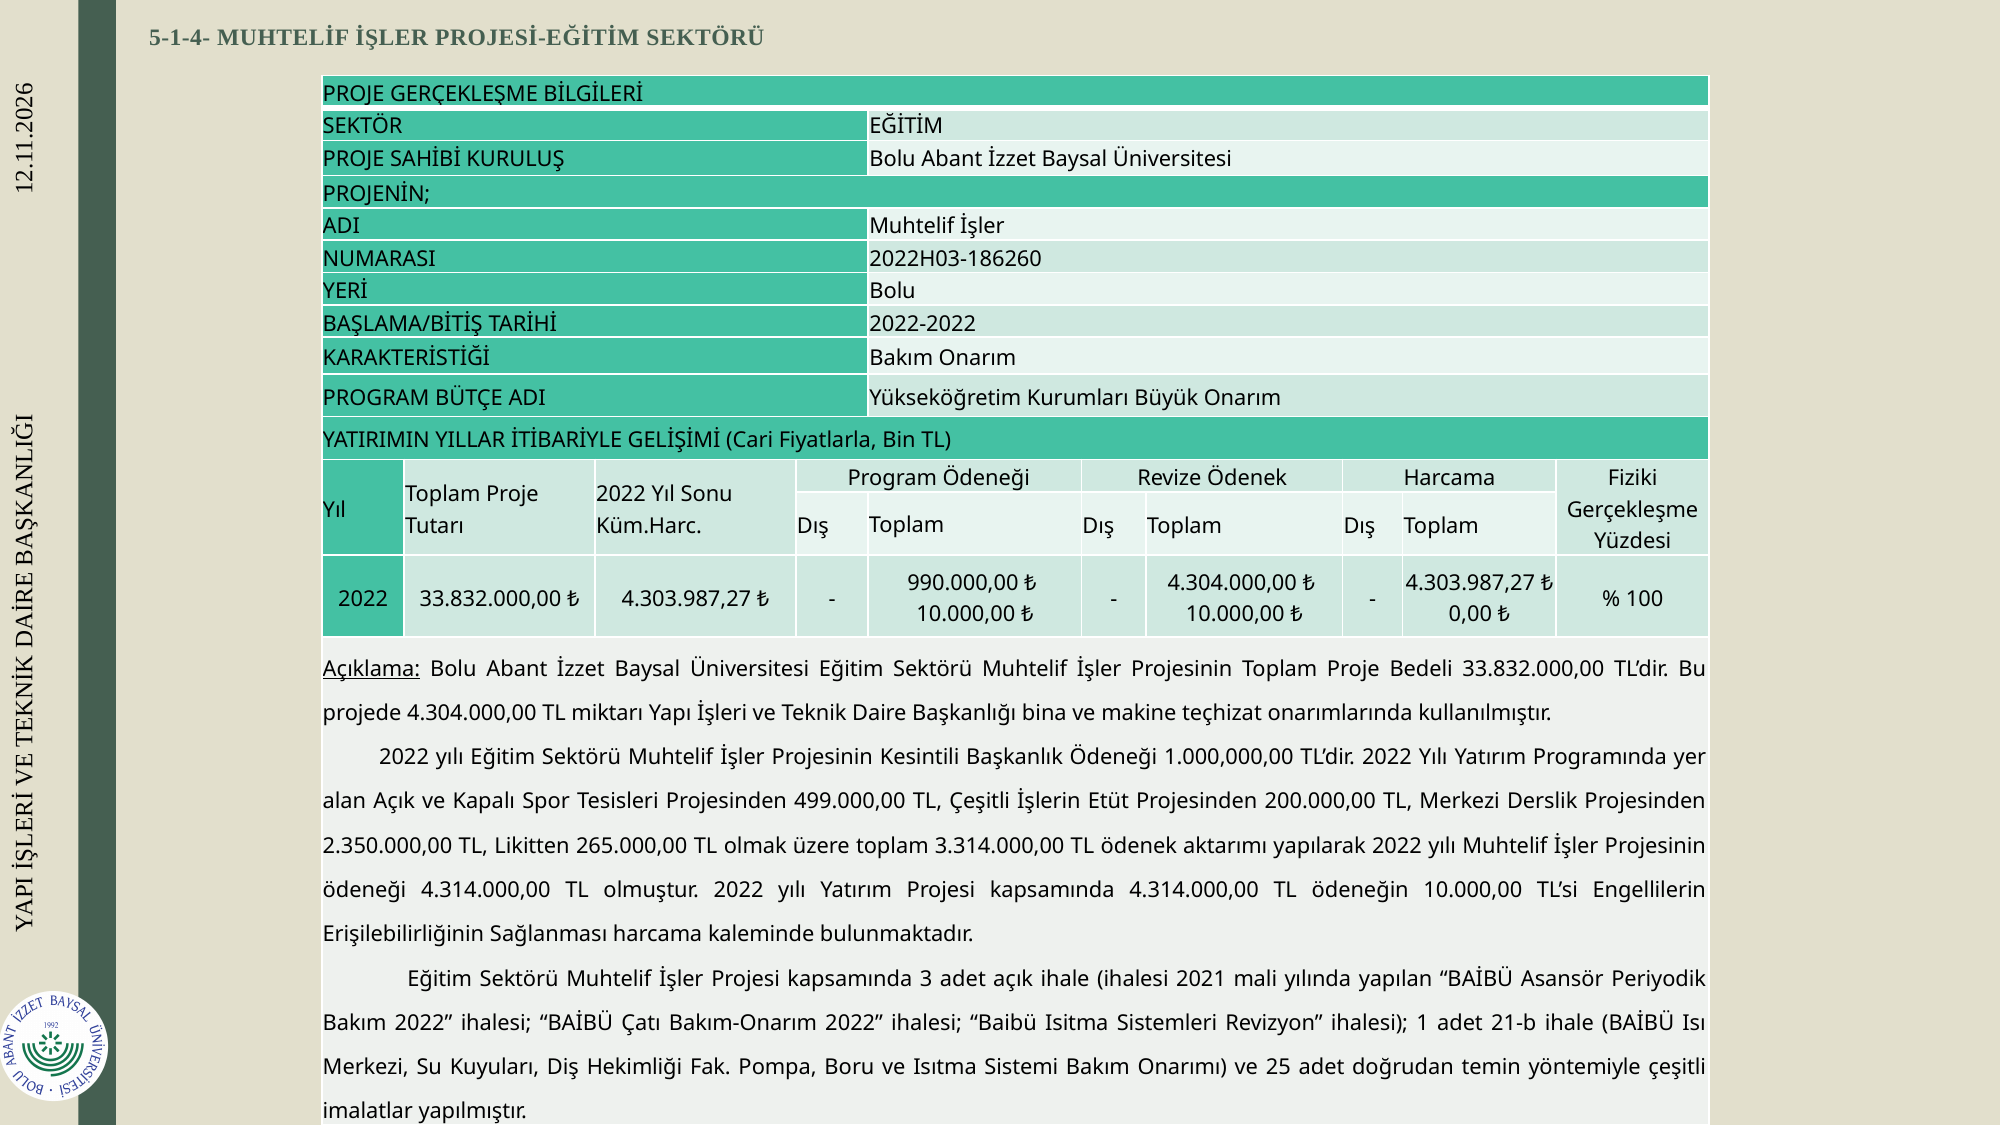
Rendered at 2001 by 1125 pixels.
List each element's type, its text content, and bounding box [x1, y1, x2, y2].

table_cell 4.304.000,00 ₺ 10.000,00 ₺ [1147, 556, 1342, 636]
table_cell YERİ [323, 273, 867, 304]
table_cell PROJE SAHİBİ KURULUŞ [323, 141, 867, 175]
table_cell KARAKTERİSTİĞİ [323, 338, 867, 373]
table_cell Yıl [323, 460, 403, 554]
table_cell Dış [797, 493, 867, 554]
table_cell BAŞLAMA/BİTİŞ TARİHİ [323, 306, 867, 336]
table_cell Toplam [1147, 493, 1342, 554]
table_cell - [1343, 556, 1402, 636]
title 5-1-4- MUHTELİF İŞLER PROJESİ-EĞİTİM SEKTÖRÜ [134, 17, 1710, 87]
table_cell SEKTÖR [323, 111, 867, 140]
table_cell 2022 [323, 556, 403, 636]
table_cell Açıklama: Bolu Abant İzzet Baysal Üniversitesi Eğitim Sektörü Muhtelif İşler Projesinin Toplam Proje Bedeli 33.832.000,00 TL’dir. Bu projede 4.304.000,00 TL miktarı Yapı İşleri ve Teknik Daire Başkanlığı bina ve makine teçhizat onarımlarında kullanılmıştır. 2022 yılı Eğitim Sektörü Muhtelif İşler Projesinin Kesintili Başkanlık Ödeneği 1.000,000,00 TL’dir. 2022 Yılı Yatırım Programında yer alan Açık ve Kapalı Spor Tesisleri Projesinden 499.000,00 TL, Çeşitli İşlerin Etüt Projesinden 200.000,00 TL, Merkezi Derslik Projesinden 2.350.000,00 TL, Likitten 265.000,00 TL olmak üzere toplam 3.314.000,00 TL ödenek aktarımı yapılarak 2022 yılı Muhtelif İşler Projesinin ödeneği 4.314.000,00 TL olmuştur. 2022 yılı Yatırım Projesi kapsamında 4.314.000,00 TL ödeneğin 10.000,00 TL’si Engellilerin Erişilebilirliğinin Sağlanması harcama kaleminde bulunmaktadır. Eğitim Sektörü Muhtelif İşler Projesi kapsamında 3 adet açık ihale (ihalesi 2021 mali yılında yapılan “BAİBÜ Asansör Periyodik Bakım 2022” ihalesi; “BAİBÜ Çatı Bakım-Onarım 2022” ihalesi; “Baibü Isitma Sistemleri Revizyon” ihalesi); 1 adet 21-b ihale (BAİBÜ Isı Merkezi, Su Kuyuları, Diş Hekimliği Fak. Pompa, Boru ve Isıtma Sistemi Bakım Onarımı) ve 25 adet doğrudan temin yöntemiyle çeşitli imalatlar yapılmıştır. [323, 638, 1708, 1124]
table_header PROJE GERÇEKLEŞME BİLGİLERİ [323, 76, 1708, 105]
table_cell % 100 [1557, 556, 1708, 636]
table_cell PROJENİN; [323, 176, 1708, 207]
table_cell 2022 Yıl Sonu Küm.Harc. [596, 460, 795, 554]
table_cell Dış [1082, 493, 1145, 554]
table_cell 4.303.987,27 ₺ [596, 556, 795, 636]
table_cell Fiziki Gerçekleşme Yüzdesi [1557, 460, 1708, 554]
table_cell 2022-2022 [869, 306, 1708, 336]
table_cell Toplam [1403, 493, 1555, 554]
table_cell Program Ödeneği [797, 460, 1081, 491]
table_cell Yükseköğretim Kurumları Büyük Onarım [869, 375, 1708, 416]
table_cell Bolu [869, 273, 1708, 304]
picture [0, 985, 114, 1107]
table_cell Bolu Abant İzzet Baysal Üniversitesi [869, 141, 1708, 175]
table_cell - [1082, 556, 1145, 636]
table_cell EĞİTİM [869, 111, 1708, 140]
table_cell Toplam Proje Tutarı [405, 460, 594, 554]
table_cell 990.000,00 ₺ 10.000,00 ₺ [869, 556, 1081, 636]
table_cell PROGRAM BÜTÇE ADI [323, 375, 867, 416]
table_cell Dış [1343, 493, 1402, 554]
table_cell 33.832.000,00 ₺ [405, 556, 594, 636]
table_cell Bakım Onarım [869, 338, 1708, 373]
table_cell 4.303.987,27 ₺ 0,00 ₺ [1403, 556, 1555, 636]
table_cell ADI [323, 209, 867, 239]
table_cell NUMARASI [323, 241, 867, 272]
table_cell Harcama [1343, 460, 1555, 491]
table_cell 2022H03-186260 [869, 241, 1708, 272]
table_cell - [797, 556, 867, 636]
table_cell YATIRIMIN YILLAR İTİBARİYLE GELİŞİMİ (Cari Fiyatlarla, Bin TL) [323, 417, 1708, 459]
table_cell Toplam [869, 493, 1081, 554]
table_cell Muhtelif İşler [869, 209, 1708, 239]
table_cell Revize Ödenek [1082, 460, 1342, 491]
